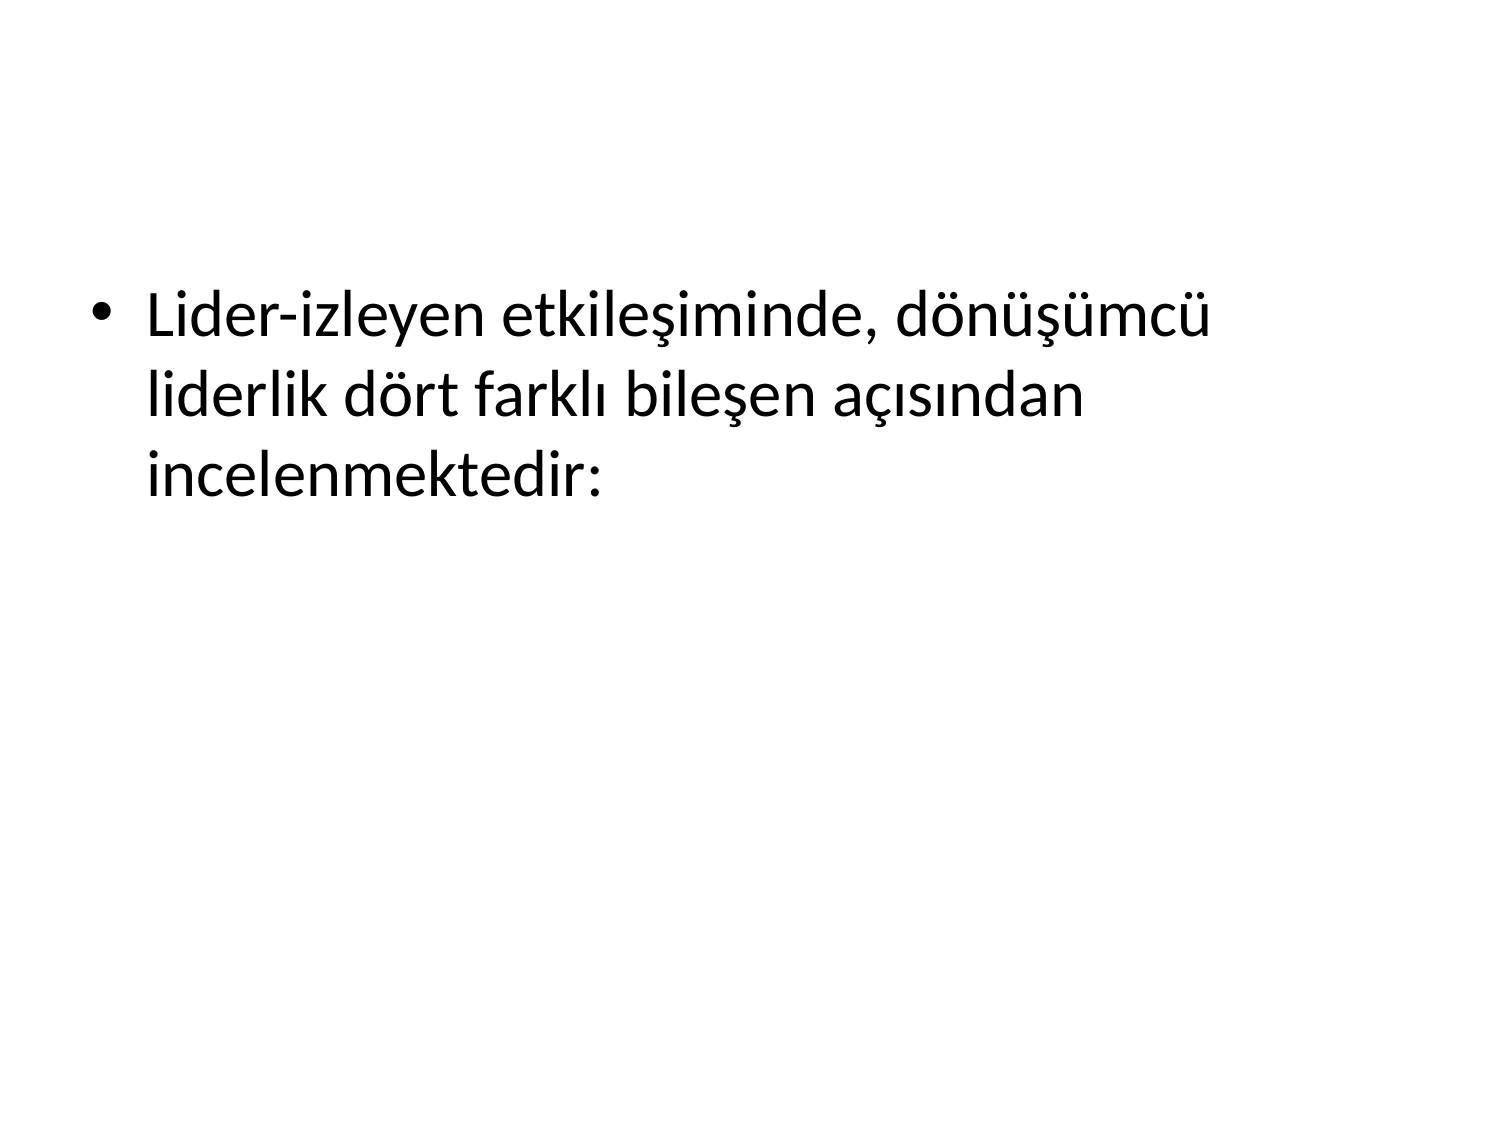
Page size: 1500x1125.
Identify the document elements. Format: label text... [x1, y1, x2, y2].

list Lider-izleyen etkileşiminde, dönüşümcü liderlik dört farklı bileşen açısından incelenmektedir: [75, 262, 1425, 1005]
